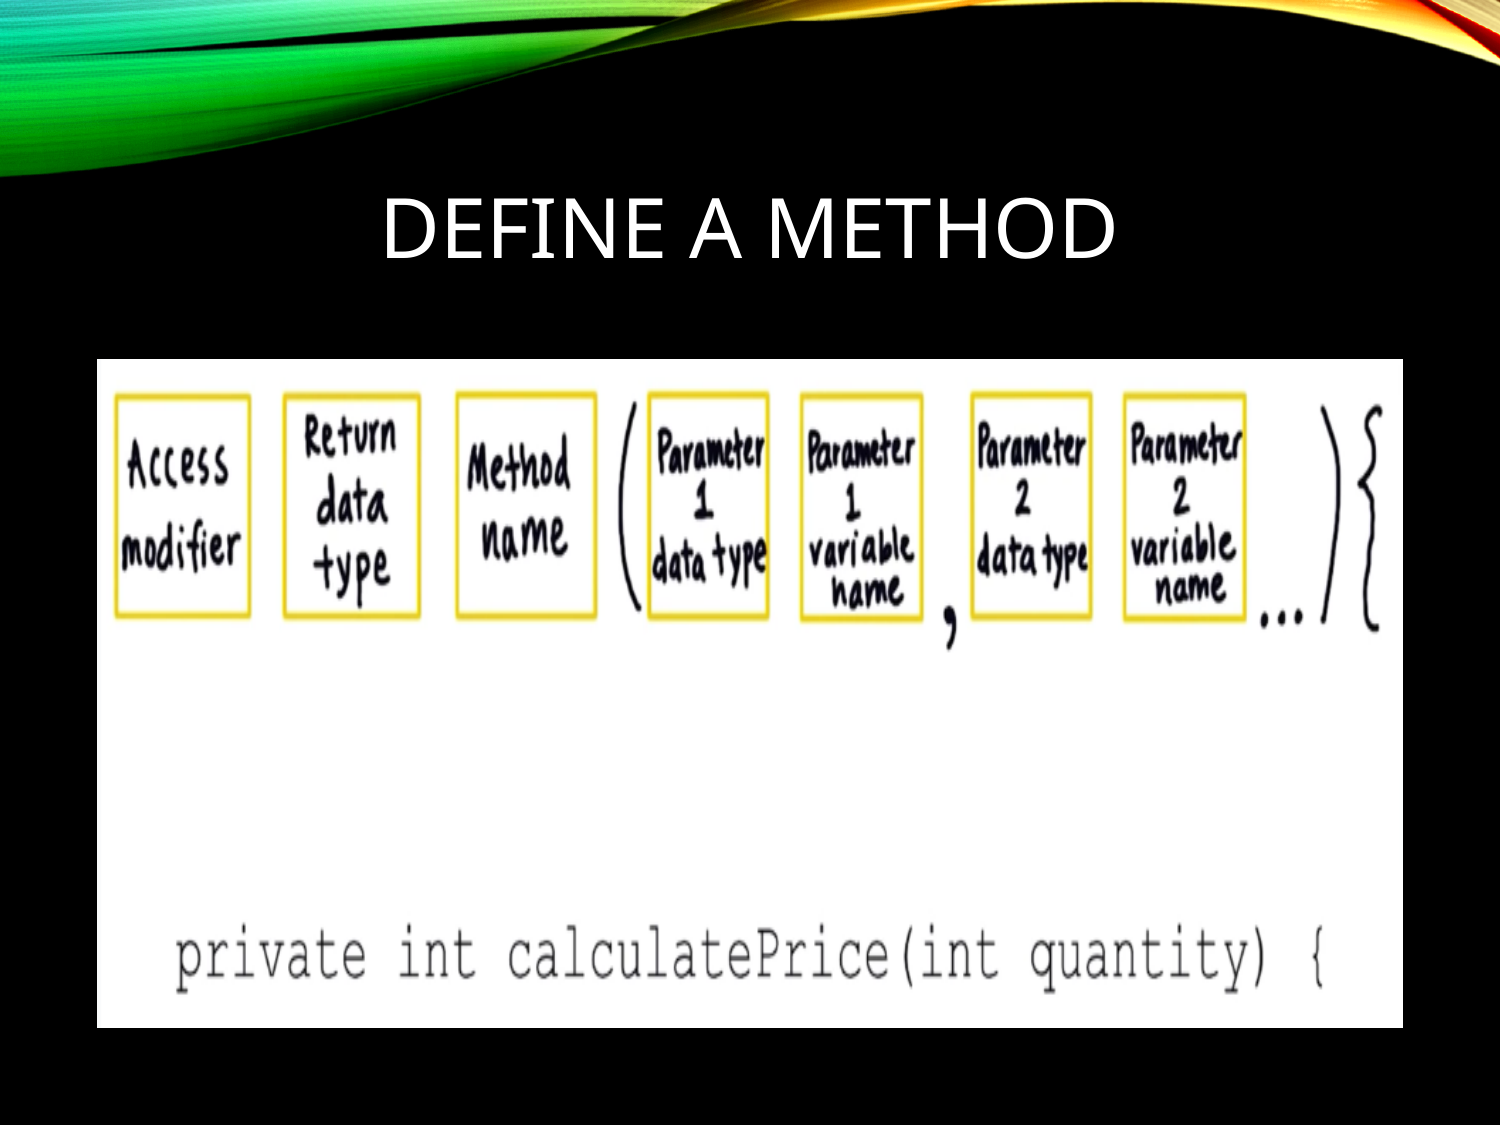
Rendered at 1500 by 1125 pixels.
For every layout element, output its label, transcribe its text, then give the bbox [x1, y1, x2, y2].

title Define a Method [97, 125, 1403, 338]
picture [0, 0, 1500, 178]
picture [97, 359, 1403, 1028]
